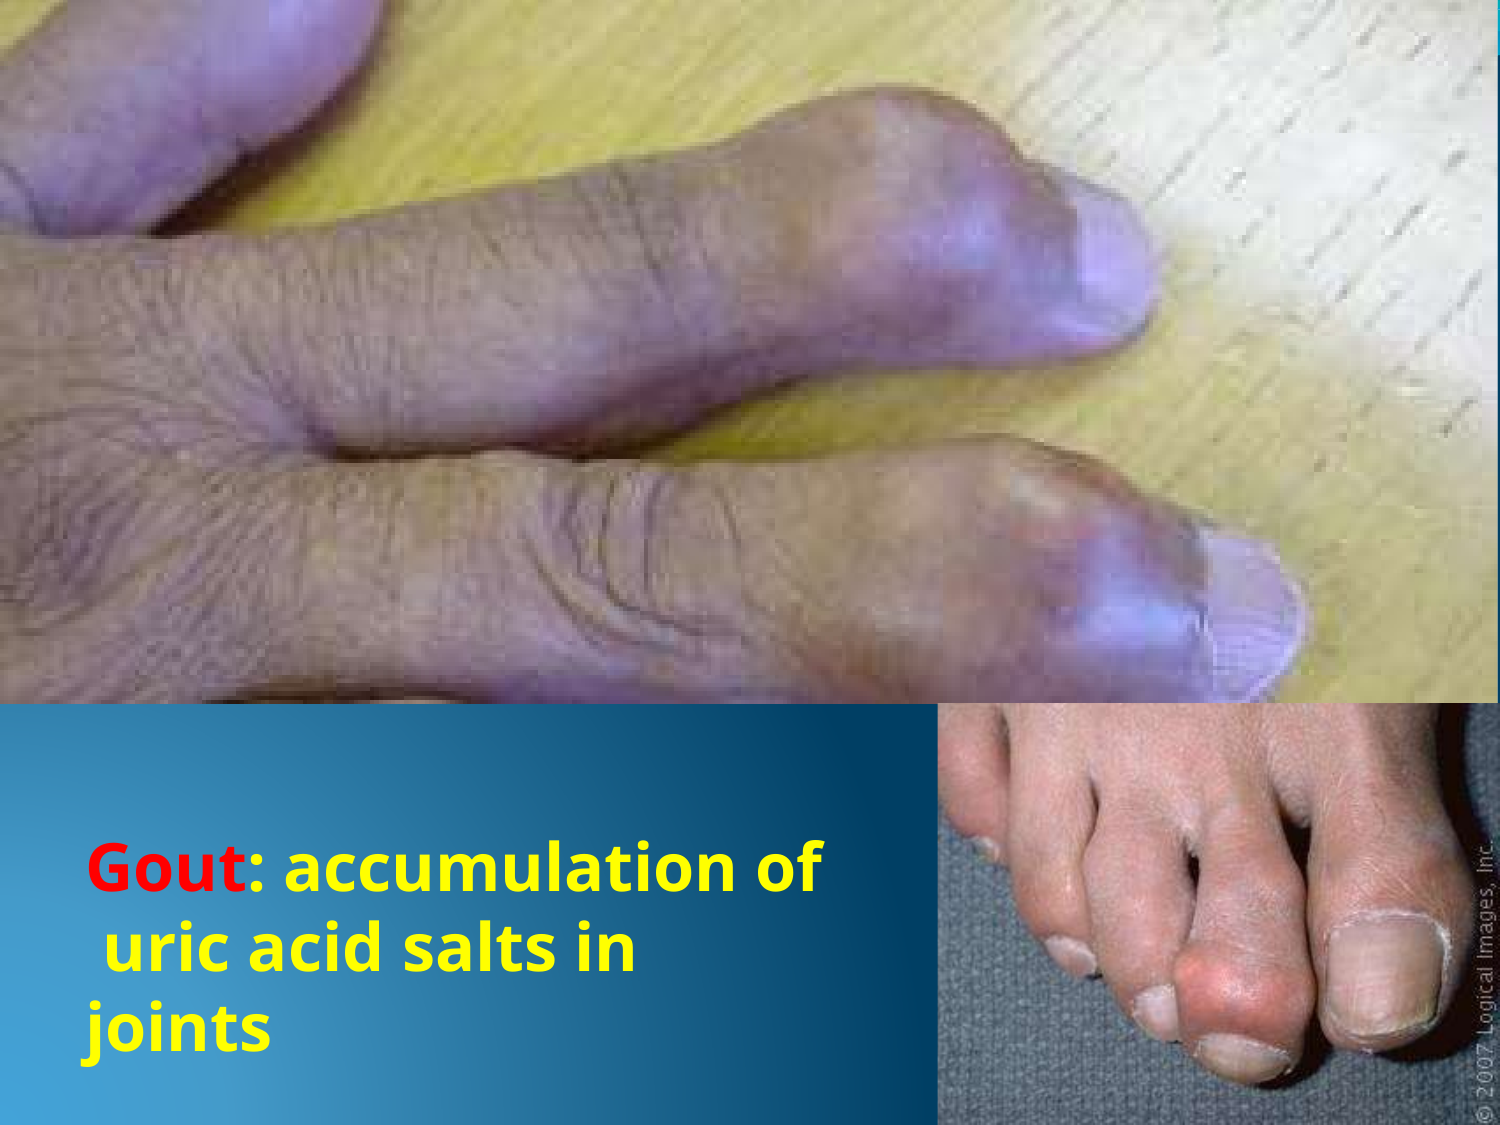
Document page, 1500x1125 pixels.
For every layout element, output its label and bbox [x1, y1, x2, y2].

text_box [0, 0, 1500, 1125]
